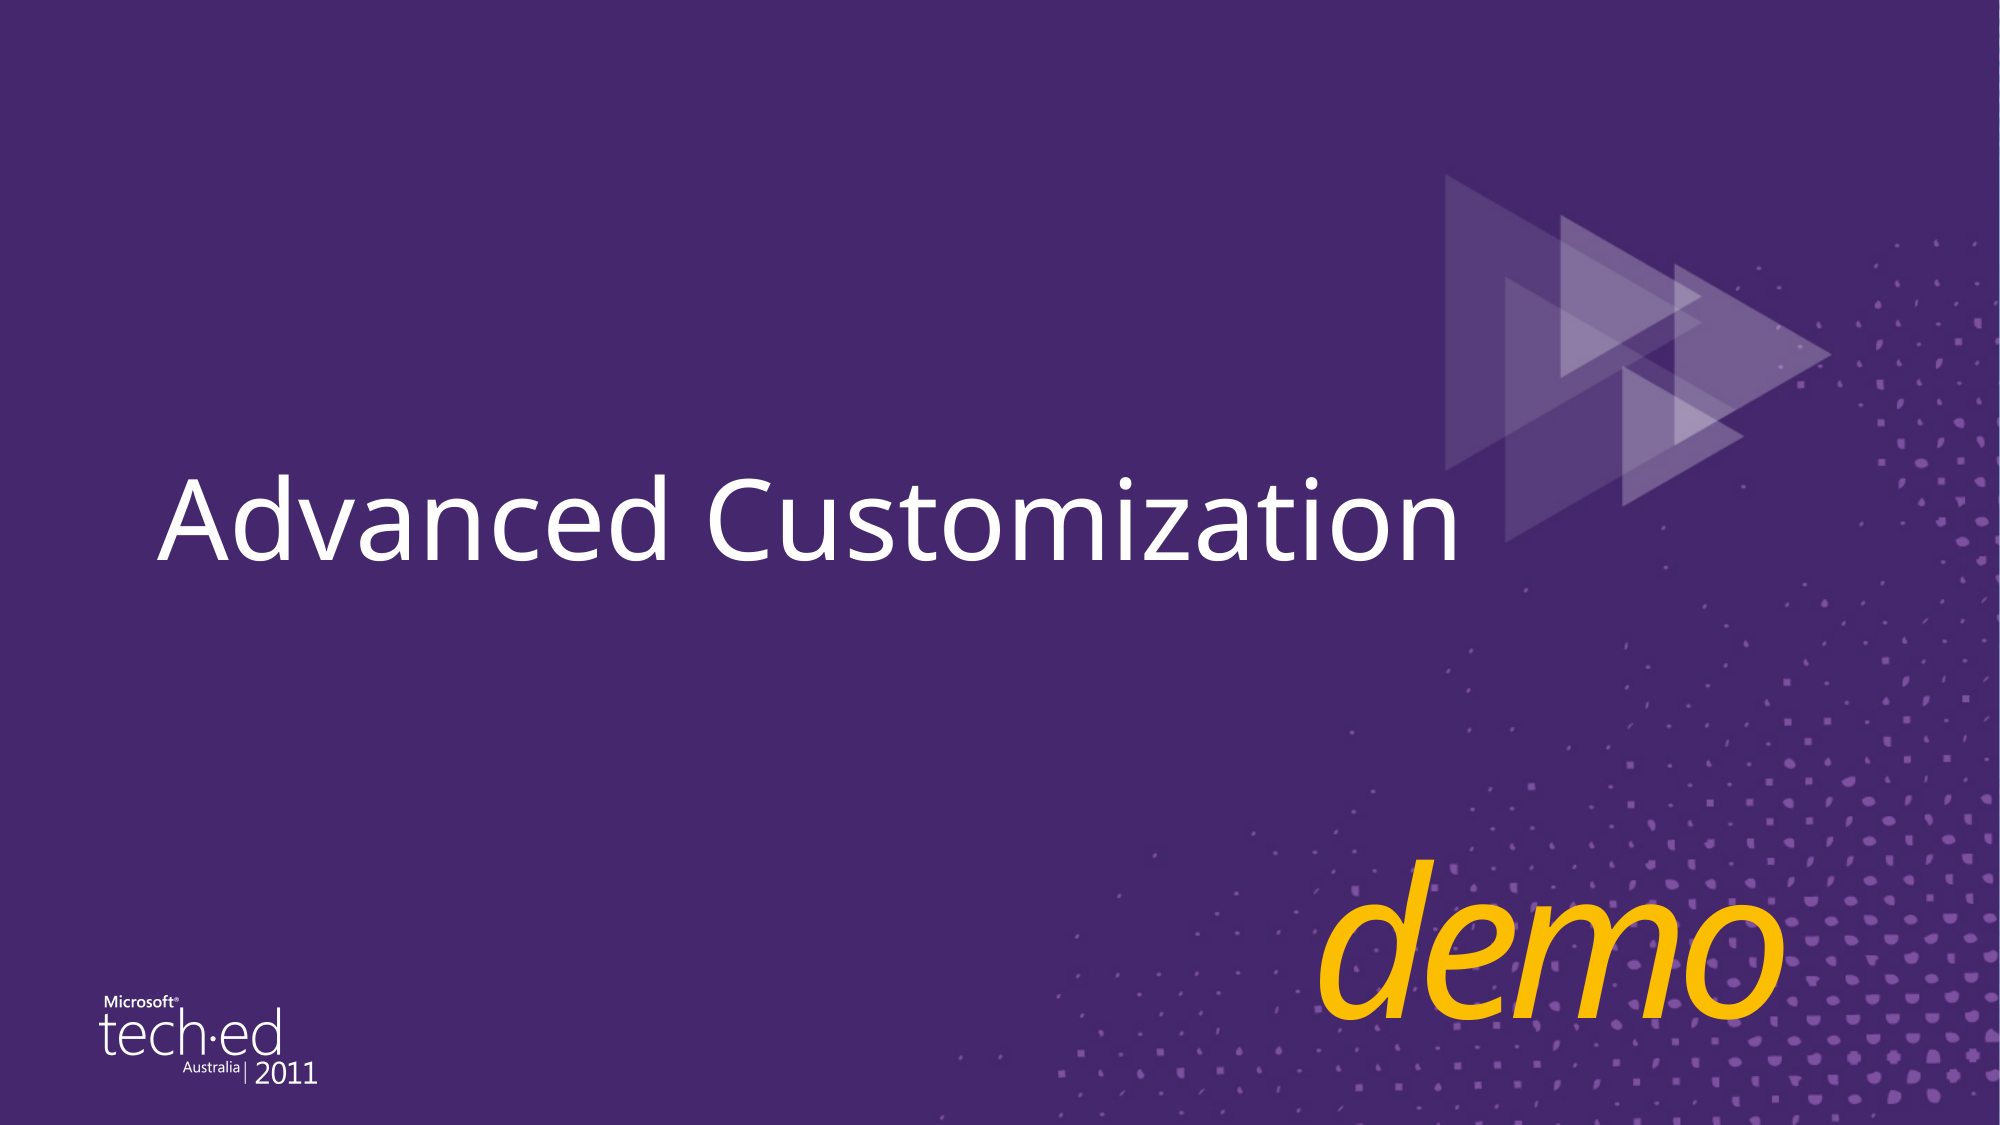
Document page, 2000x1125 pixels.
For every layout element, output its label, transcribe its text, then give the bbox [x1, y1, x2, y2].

list demo [174, 800, 1855, 1027]
picture [0, 0, 2000, 1125]
title Advanced Customization [137, 398, 1667, 649]
